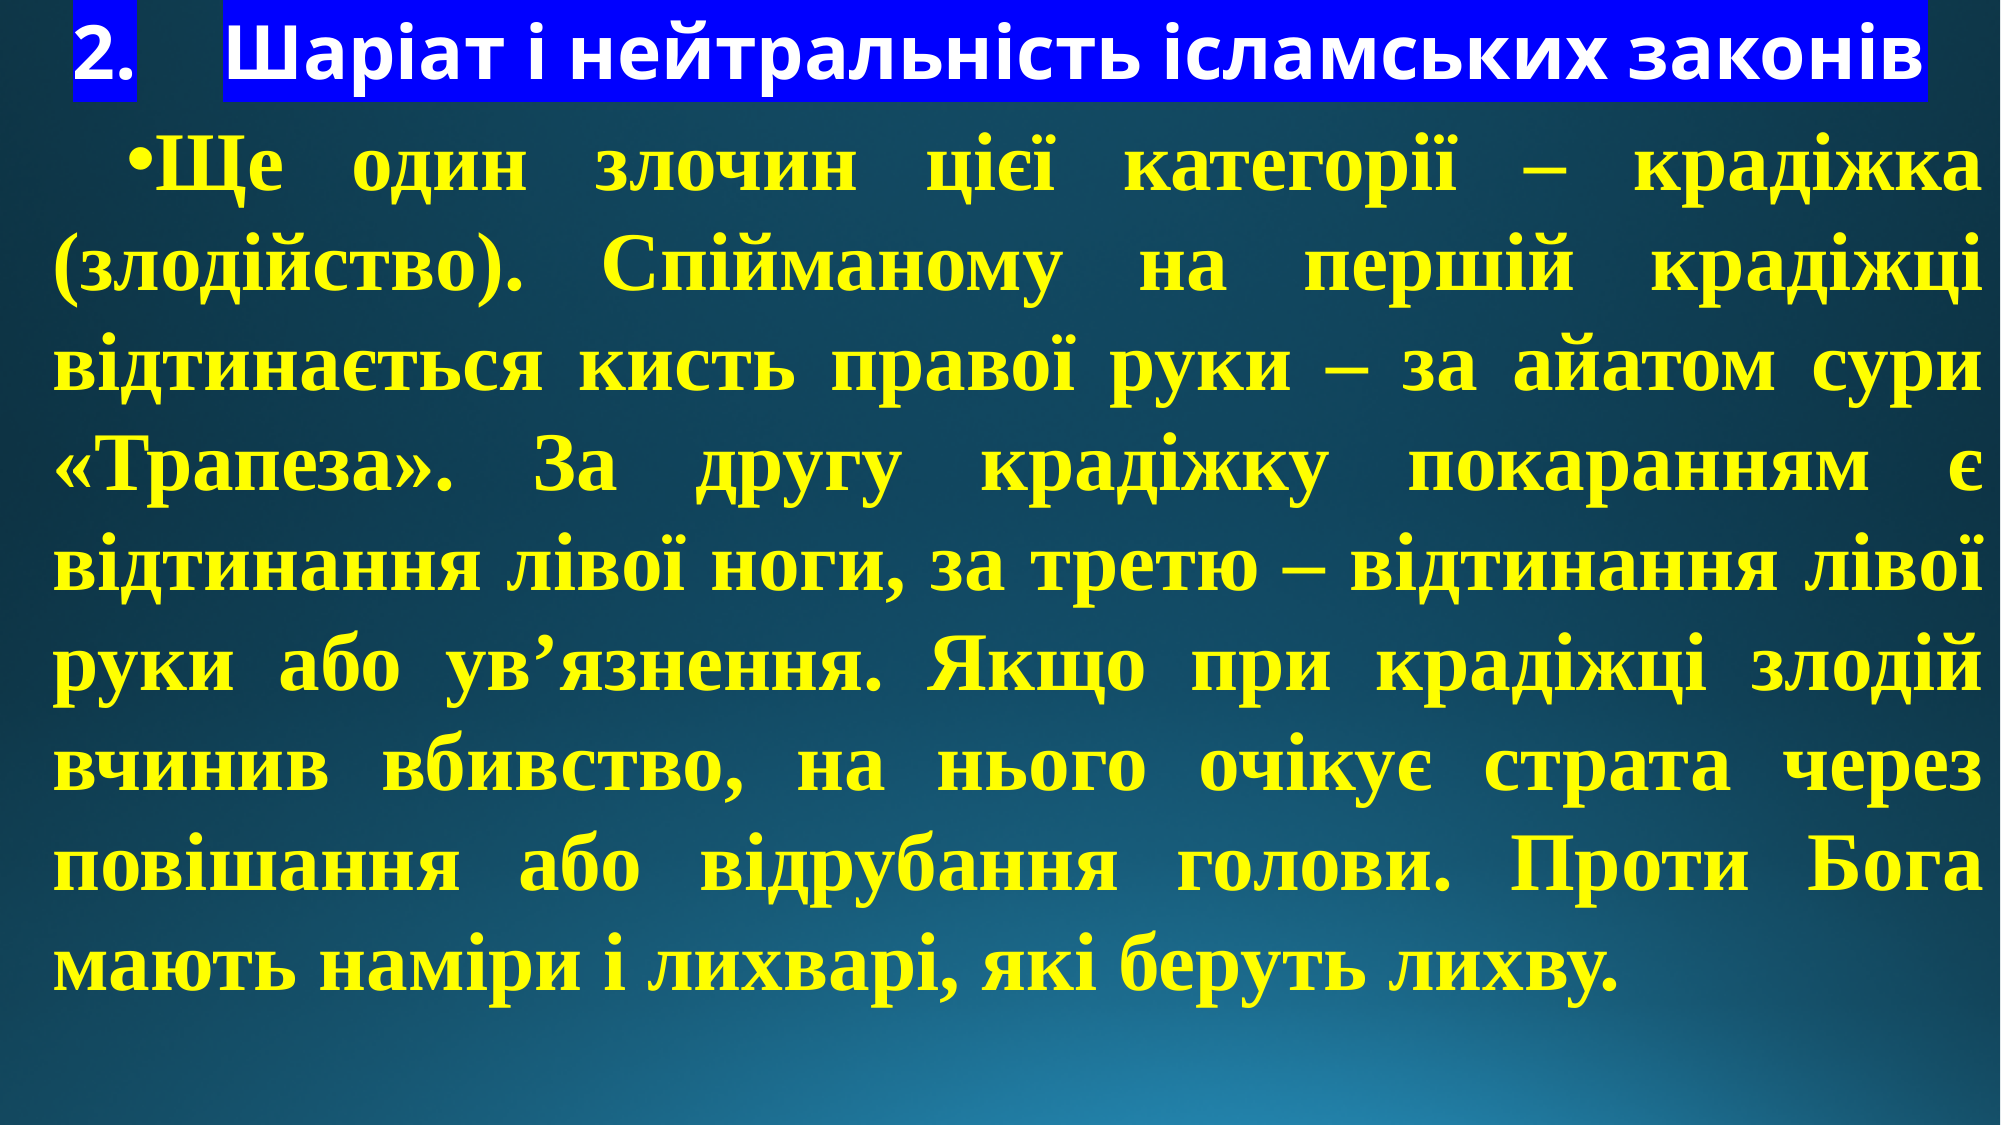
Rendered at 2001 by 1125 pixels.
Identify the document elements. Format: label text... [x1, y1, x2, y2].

list Ще один злочин цієї категорії – крадіжка (злодійство). Спійманому на першій крадіжці відтинається кисть правої руки – за айатом сури «Трапеза». За другу крадіжку покаранням є відтинання лівої ноги, за третю – відтинання лівої руки або ув’язнення. Якщо при крадіжці злодій вчинив вбивство, на нього очікує страта через повішання або відрубання голови. Проти Бога мають наміри і лихварі, які беруть лихву. [0, 99, 2000, 1125]
picture [0, 0, 2001, 1125]
title 2. Шаріат і нейтральність ісламських законів [0, 10, 2000, 99]
